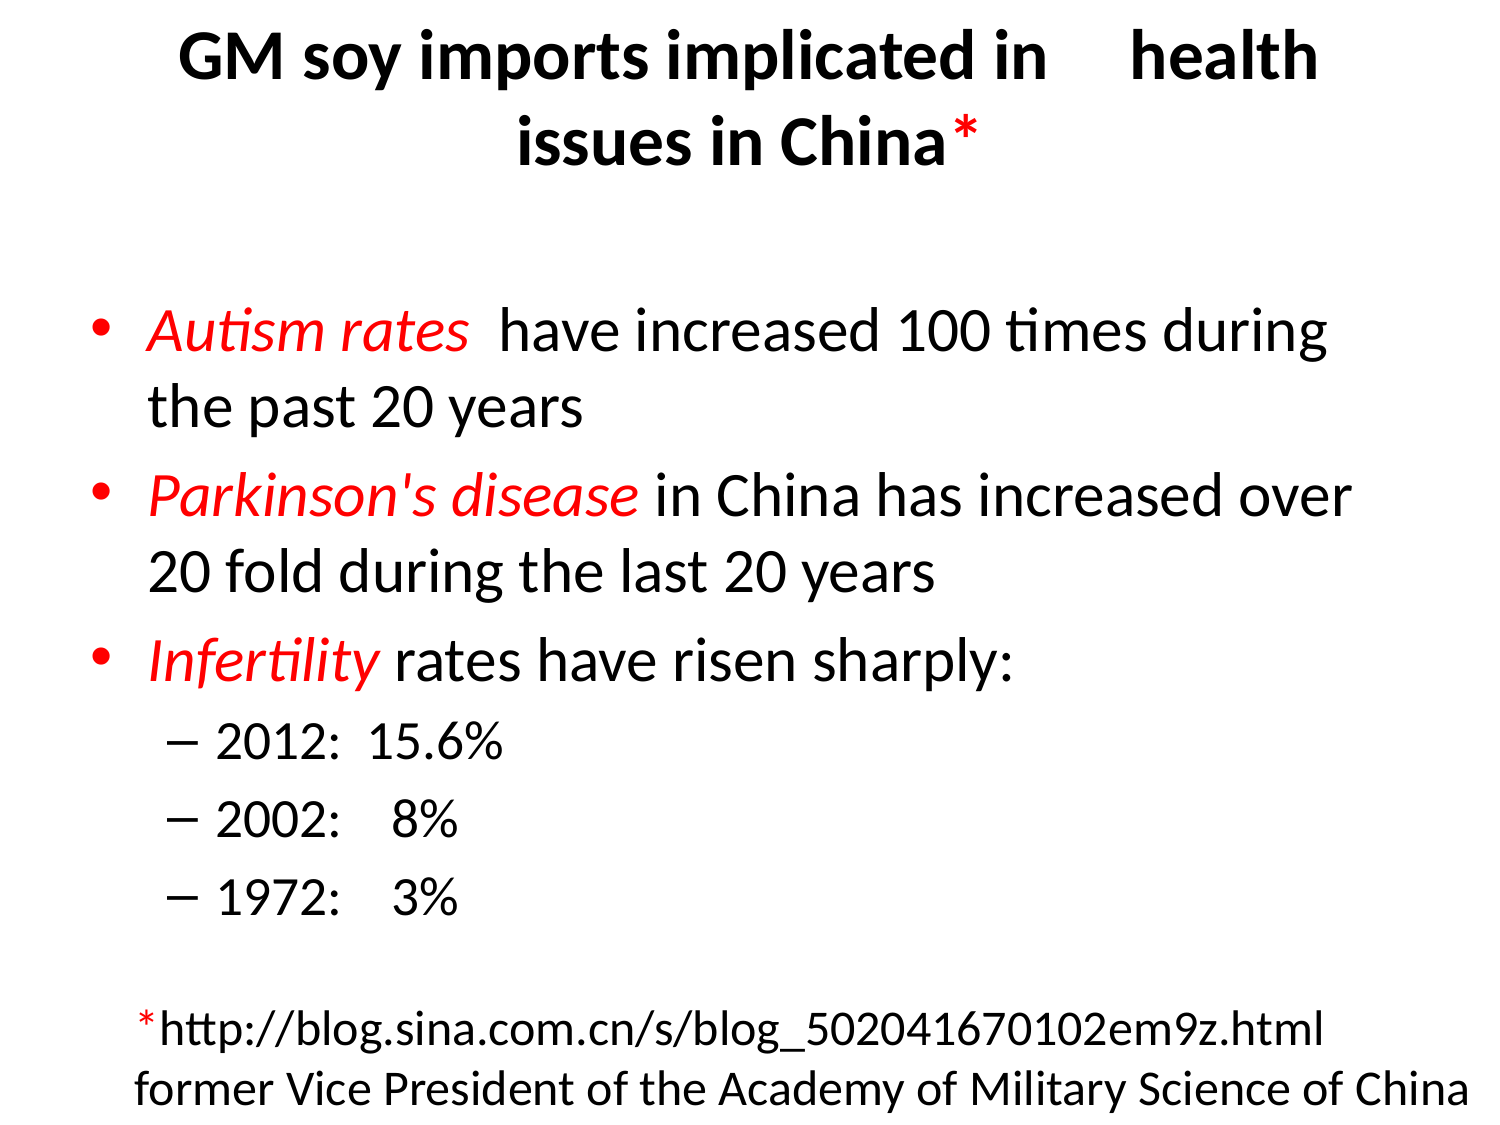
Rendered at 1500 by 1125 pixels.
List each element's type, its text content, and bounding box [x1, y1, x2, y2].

text_box *http://blog.sina.com.cn/s/blog_502041670102em9z.html former Vice President of the Academy of Military Science of China [119, 987, 1498, 1123]
title GM soy imports implicated in health issues in China* [75, 0, 1425, 188]
list Autism rates have increased 100 times during the past 20 years Parkinson's disease in China has increased over 20 fold during the last 20 years Infertility rates have risen sharply: 2012: 15.6% 2002: 8% 1972: 3% [75, 192, 1425, 935]
